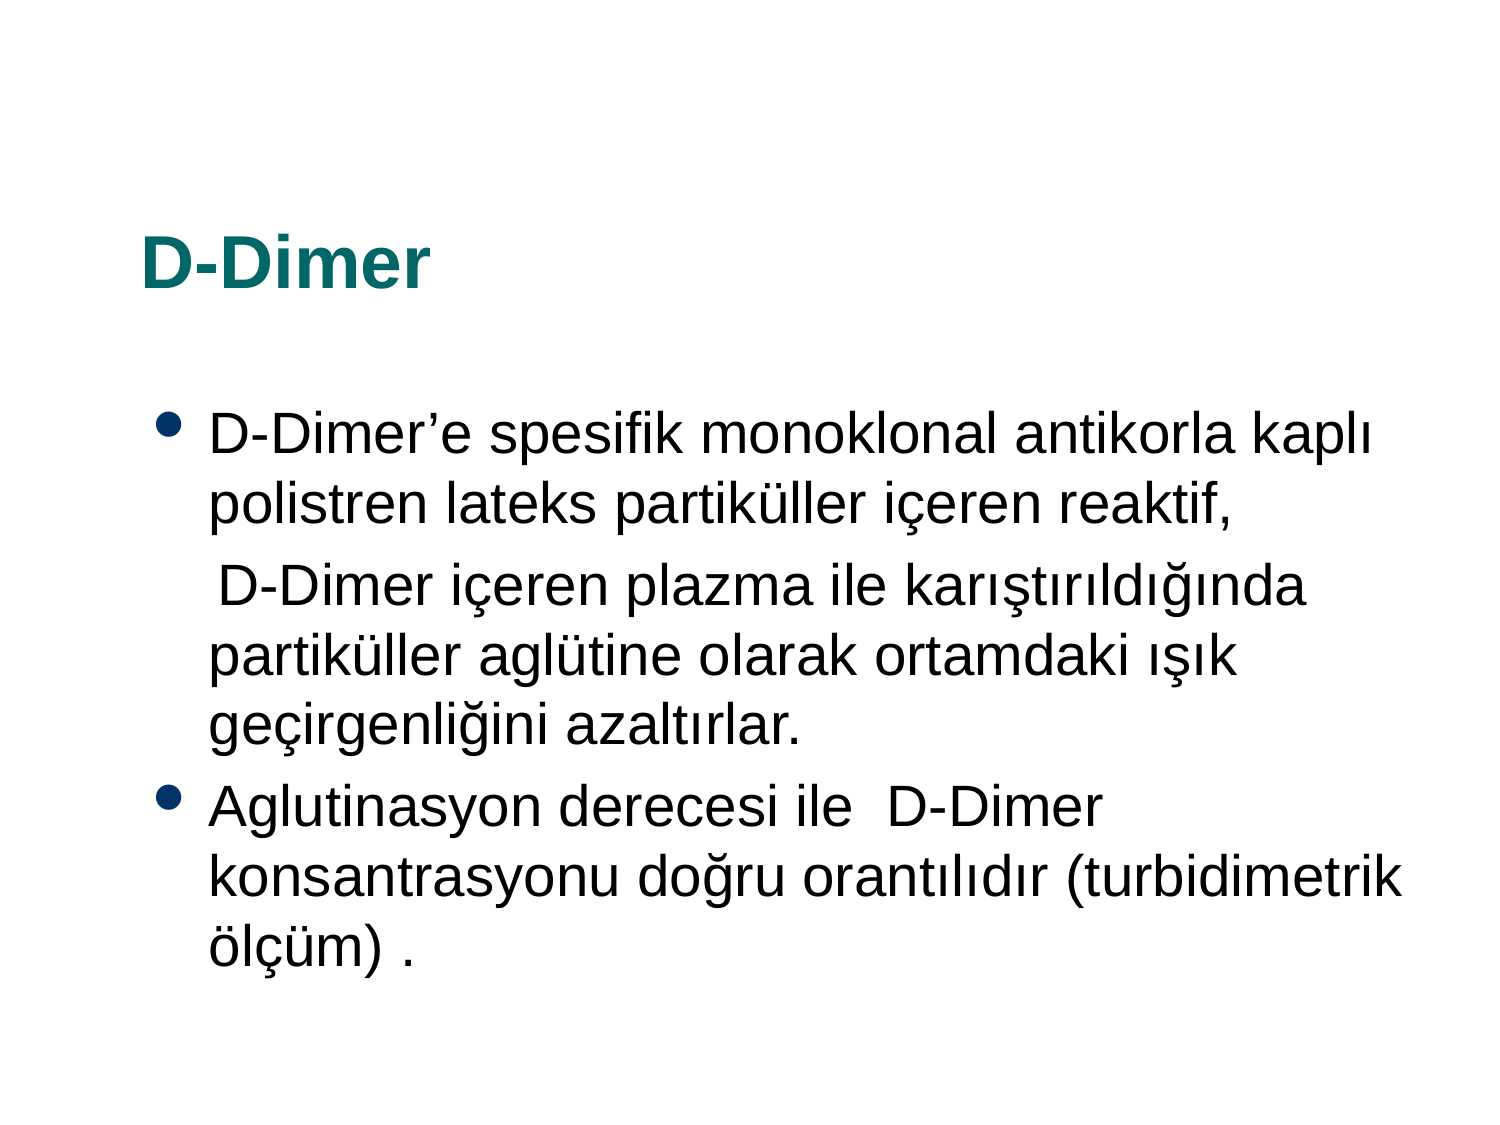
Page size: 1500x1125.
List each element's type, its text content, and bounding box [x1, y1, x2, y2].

list D-Dimer’e spesifik monoklonal antikorla kaplı polistren lateks partiküller içeren reaktif, D-Dimer içeren plazma ile karıştırıldığında partiküller aglütine olarak ortamdaki ışık geçirgenliğini azaltırlar. Aglutinasyon derecesi ile D-Dimer konsantrasyonu doğru orantılıdır (turbidimetrik ölçüm) . [137, 387, 1448, 999]
title D-Dimer [124, 124, 1426, 313]
